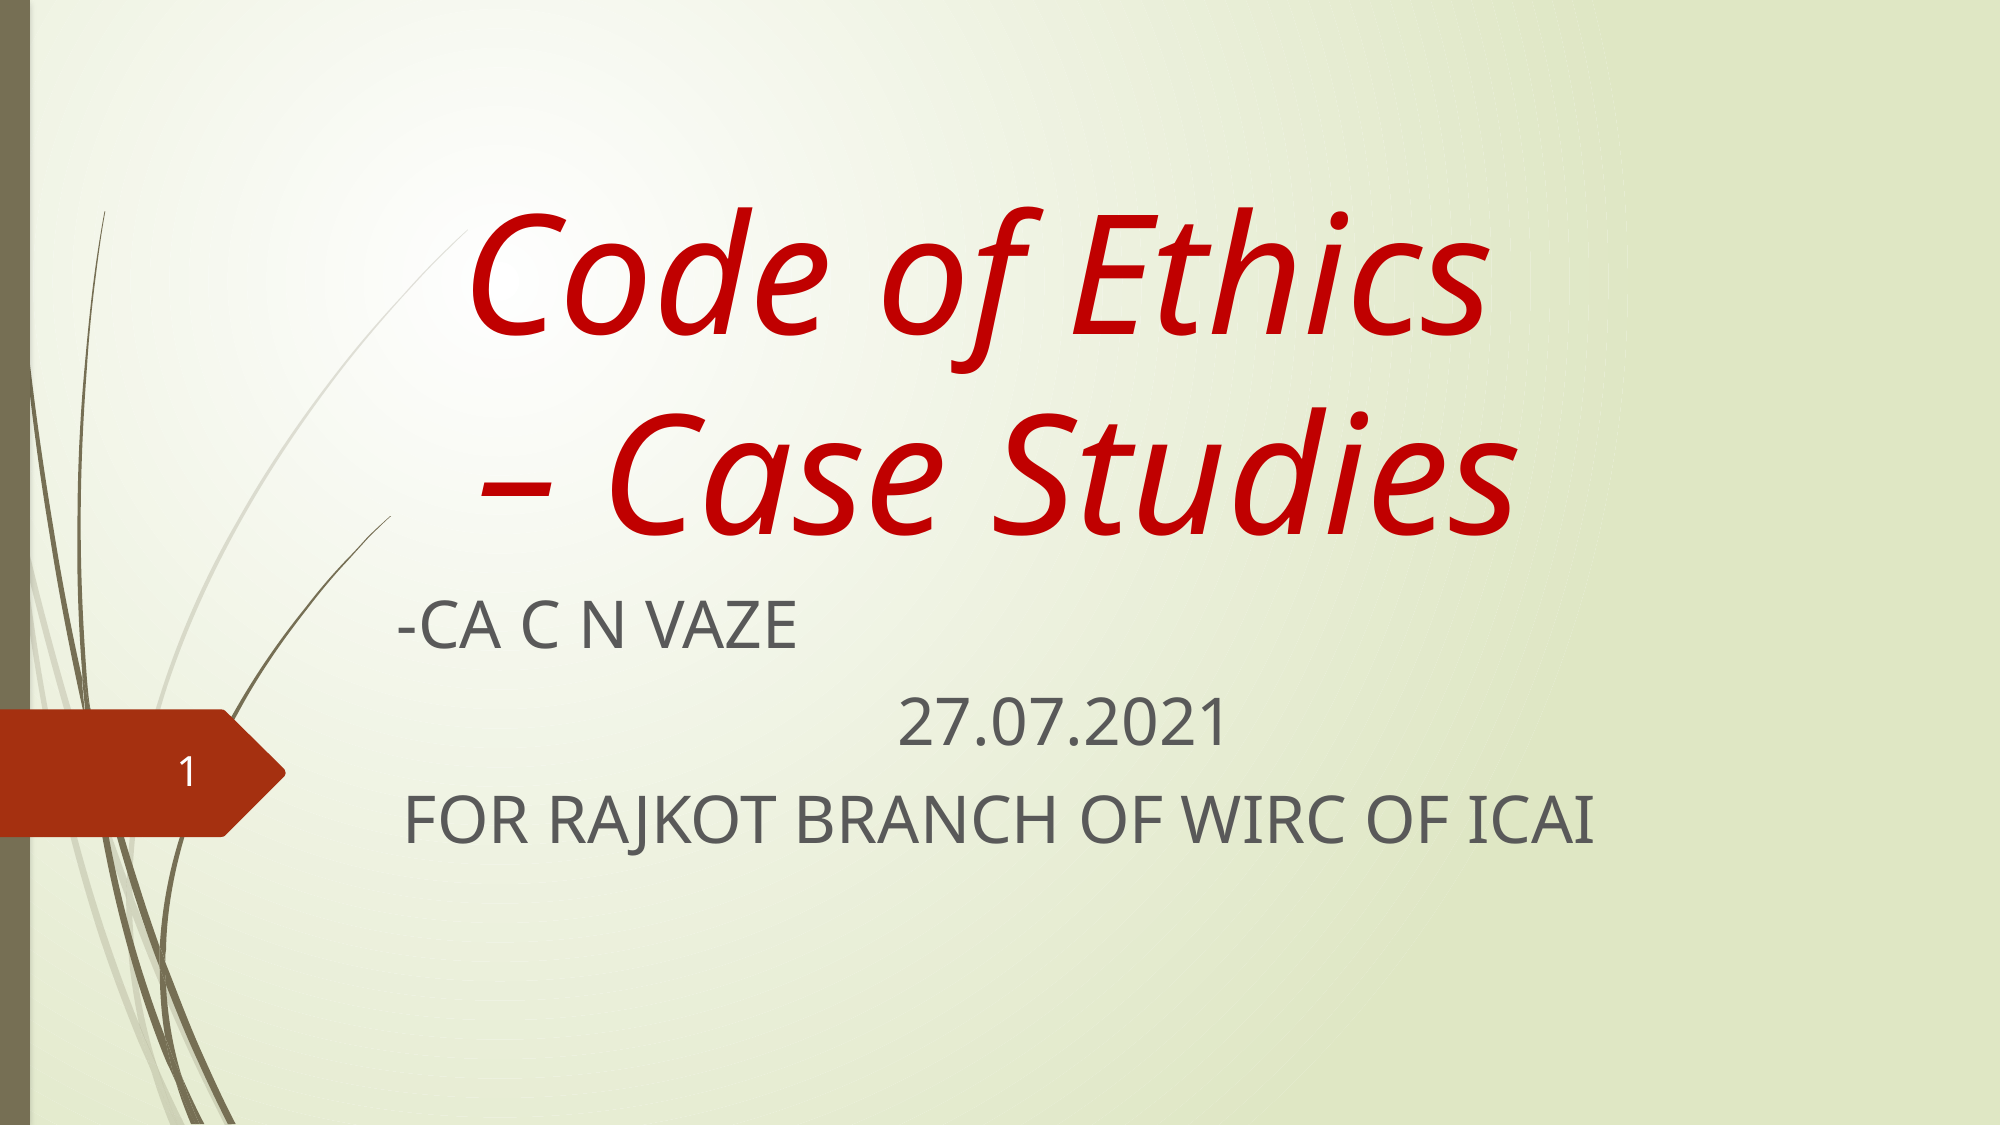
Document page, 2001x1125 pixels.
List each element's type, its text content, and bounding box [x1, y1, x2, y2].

slide_number 1 [87, 743, 216, 803]
subtitle -CA C N VAZE 27.07.2021 FOR RAJKOT BRANCH OF WIRC OF ICAI [249, 575, 1750, 987]
title Code of Ethics – Case Studies [249, 97, 1750, 575]
